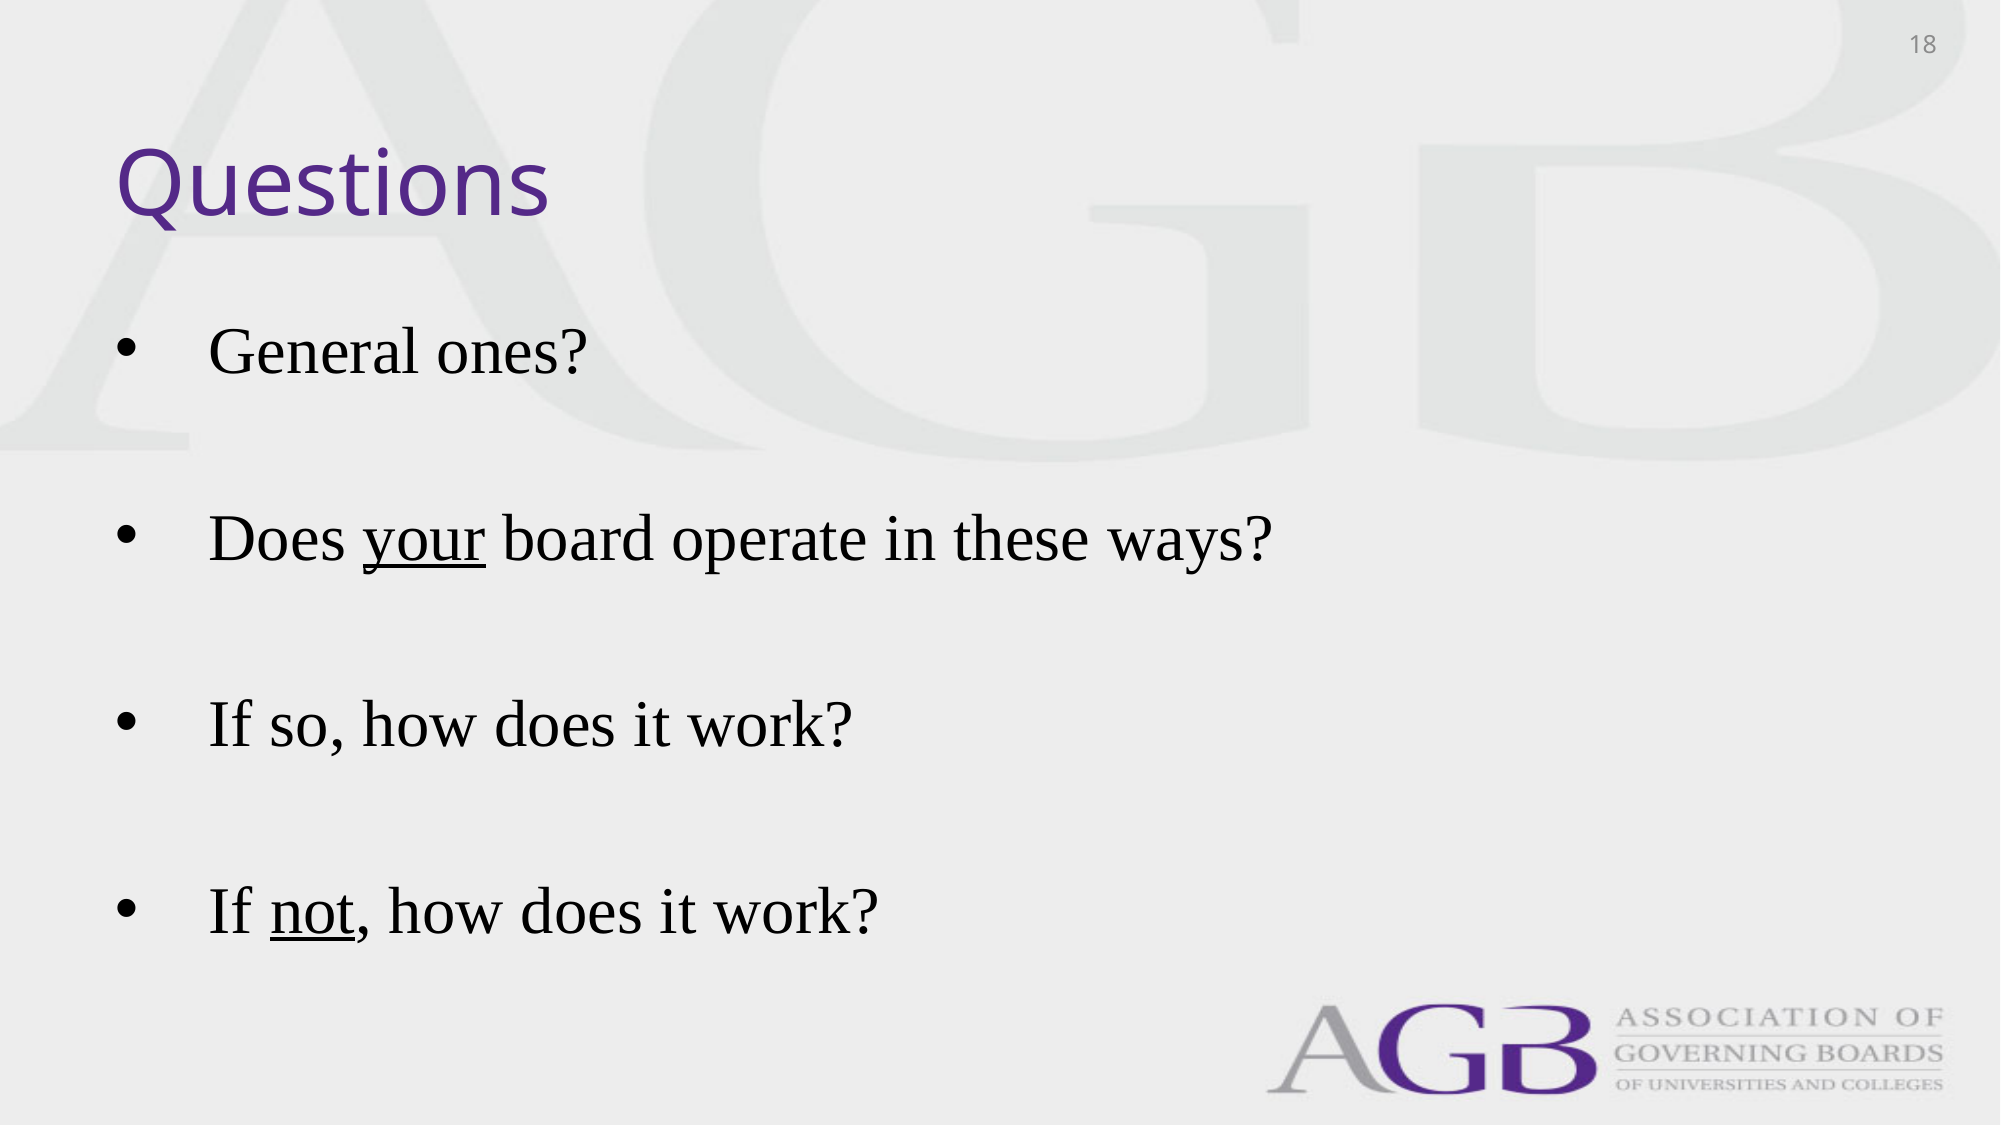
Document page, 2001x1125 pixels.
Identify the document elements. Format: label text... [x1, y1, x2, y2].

slide_number 18 [1485, 15, 1953, 75]
picture [0, 0, 2001, 1125]
title Questions [99, 58, 1800, 299]
subtitle General ones? Does your board operate in these ways? If so, how does it work? If not, how does it work? [99, 299, 1800, 1051]
